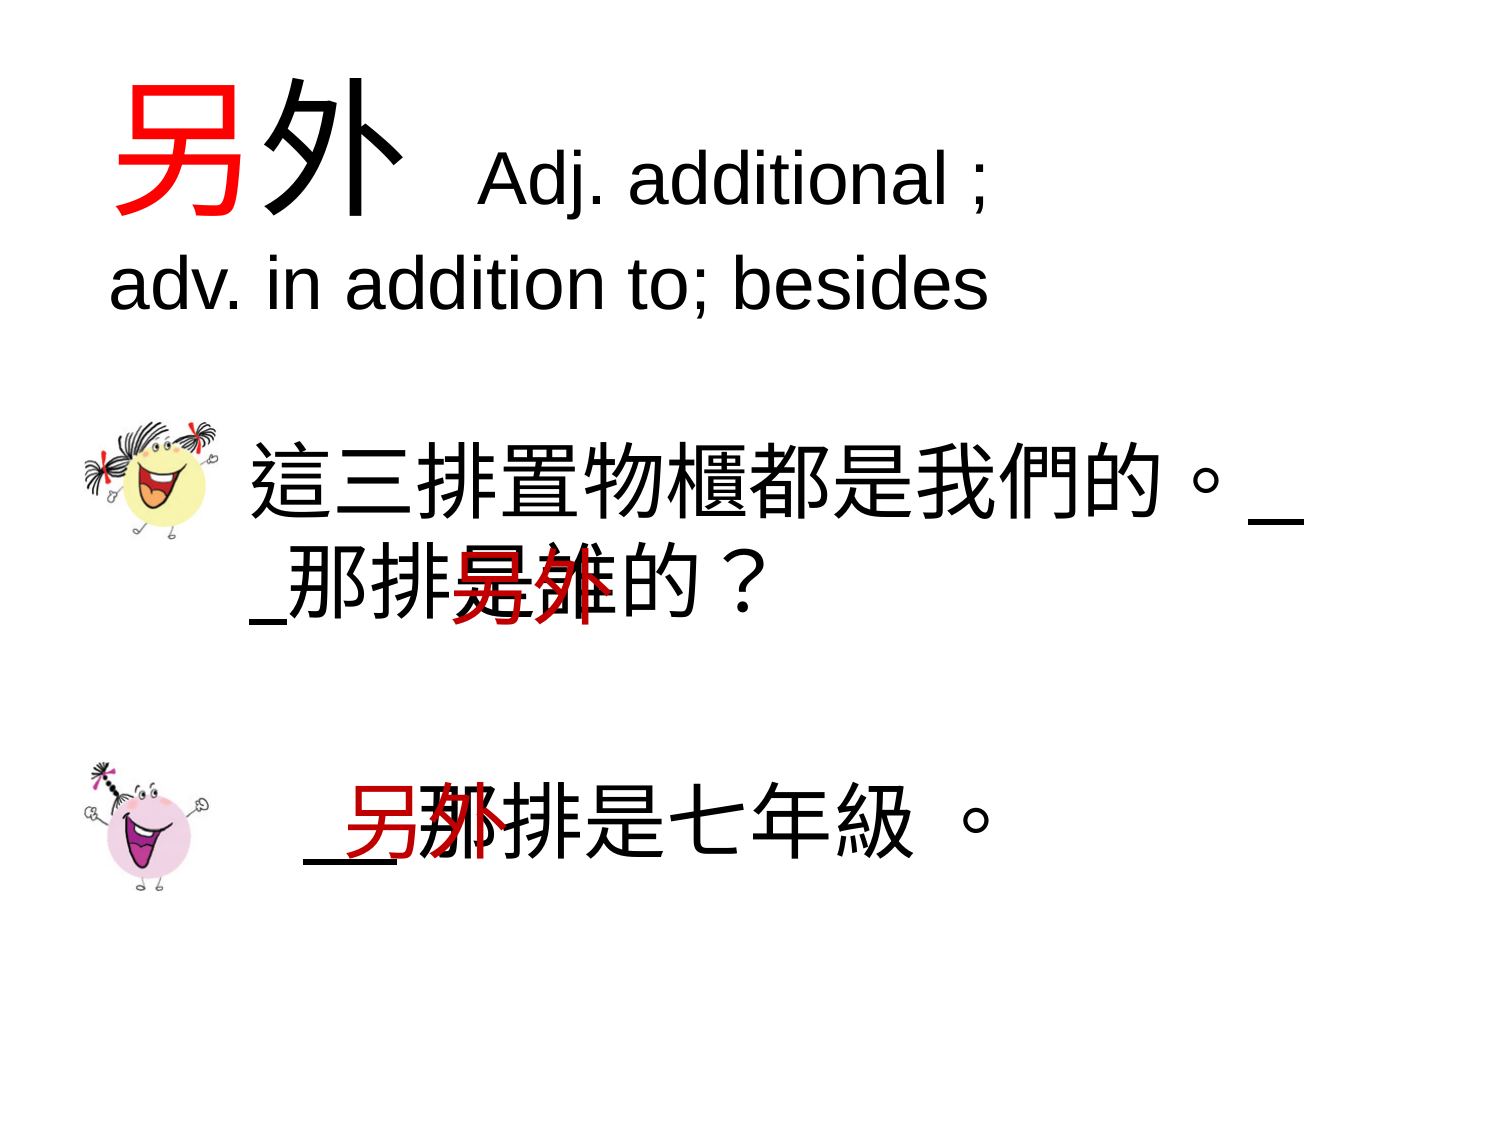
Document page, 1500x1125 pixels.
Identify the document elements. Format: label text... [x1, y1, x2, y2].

text_box 另外 Adj. additional ; adv. in addition to; besides [93, 46, 1430, 332]
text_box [81, 761, 1395, 894]
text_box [81, 418, 1337, 640]
